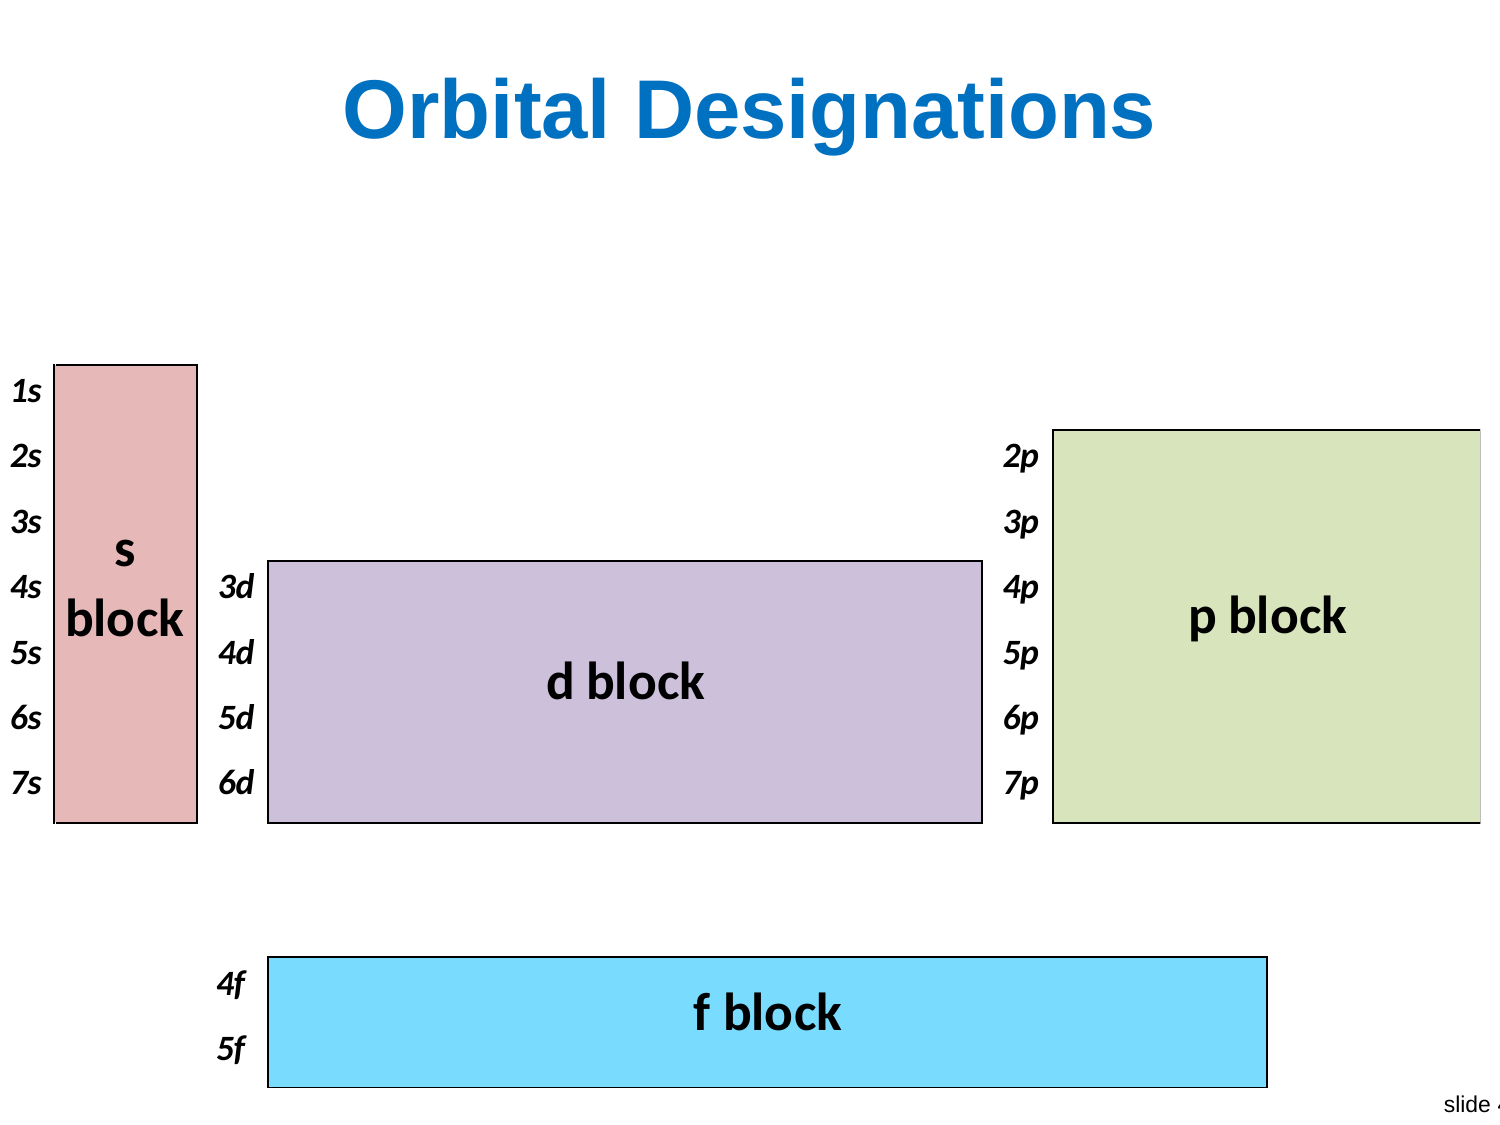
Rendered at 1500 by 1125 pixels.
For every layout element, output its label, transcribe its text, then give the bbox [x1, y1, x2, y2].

title Orbital Designations [30, 45, 1470, 165]
picture [0, 363, 1483, 1090]
